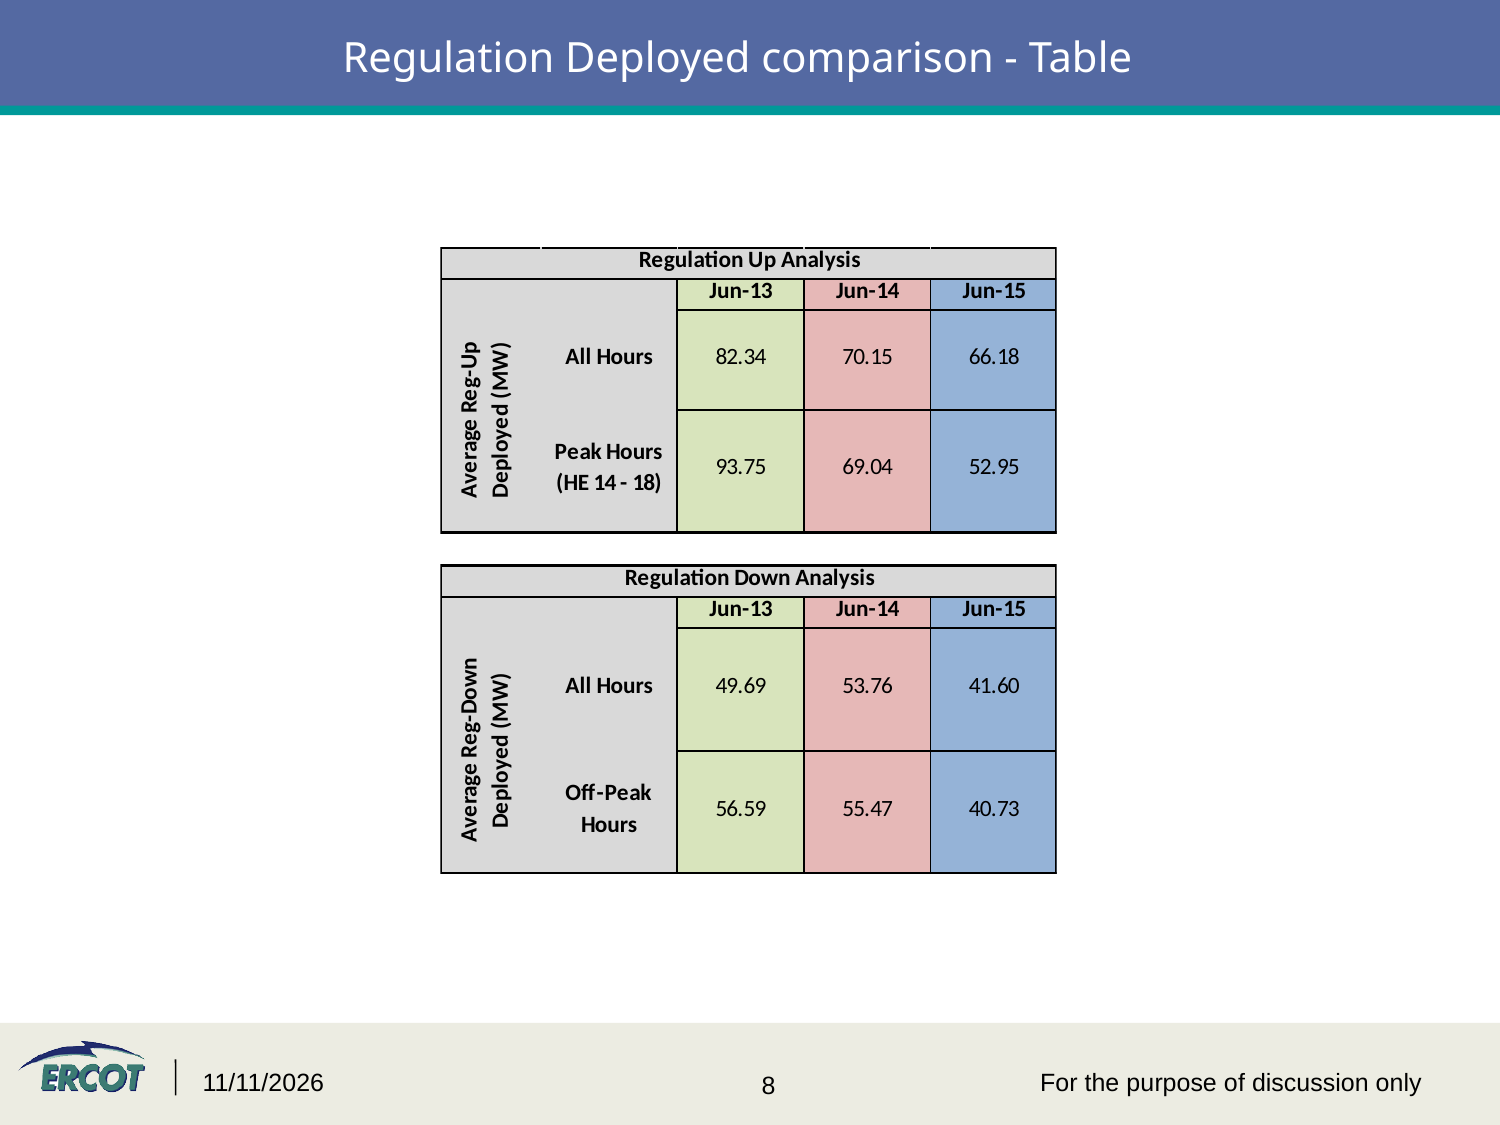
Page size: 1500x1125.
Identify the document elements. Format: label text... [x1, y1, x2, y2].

picture [439, 246, 1060, 879]
title Regulation Deployed comparison - Table [24, 0, 1451, 113]
footer For the purpose of discussion only [1024, 1059, 1438, 1125]
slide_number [187, 1059, 538, 1125]
picture [10, 1031, 151, 1111]
